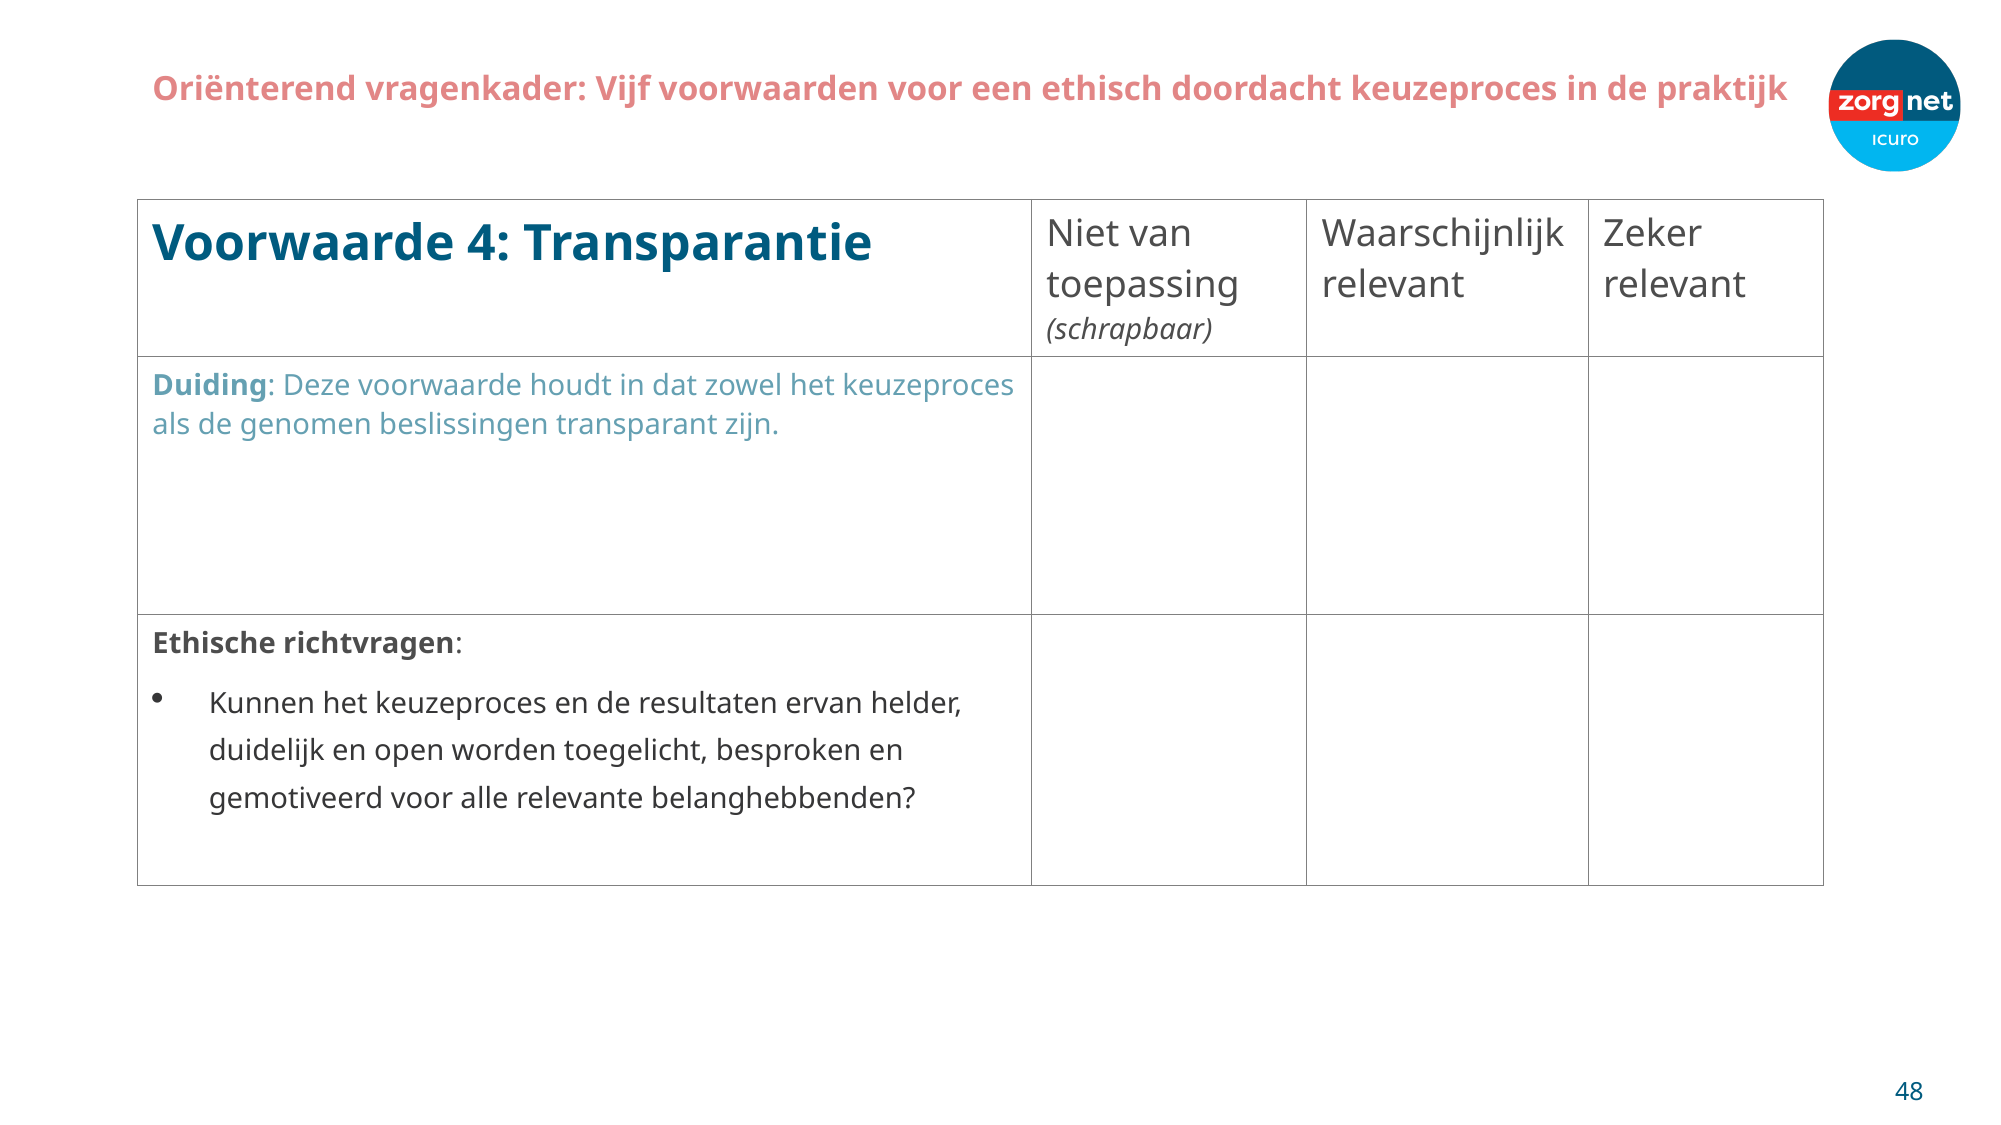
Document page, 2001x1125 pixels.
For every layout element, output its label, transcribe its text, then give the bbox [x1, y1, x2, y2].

table_cell [1589, 357, 1823, 614]
table_cell [1589, 615, 1823, 885]
title Oriënterend vragenkader: Vijf voorwaarden voor een ethisch doordacht keuzeproces in de praktijk [137, 59, 1824, 120]
table_header Zeker relevant [1589, 200, 1823, 356]
table_cell [1032, 615, 1306, 885]
table_header Voorwaarde 4: Transparantie [138, 200, 1031, 356]
table_header Niet van toepassing (schrapbaar) [1032, 200, 1306, 356]
table_cell [1307, 357, 1588, 614]
picture [1814, 25, 1975, 186]
table_cell Ethische richtvragen: Kunnen het keuzeproces en de resultaten ervan helder, duidelijk en open worden toegelicht, besproken en gemotiveerd voor alle relevante belanghebbenden? [138, 615, 1031, 885]
table_cell [1032, 357, 1306, 614]
table_cell Duiding: Deze voorwaarde houdt in dat zowel het keuzeproces als de genomen beslissingen transparant zijn. [138, 357, 1031, 614]
table_header Waarschijnlijk relevant [1307, 200, 1588, 356]
table_cell [1307, 615, 1588, 885]
slide_number 48 [1488, 1062, 1939, 1123]
